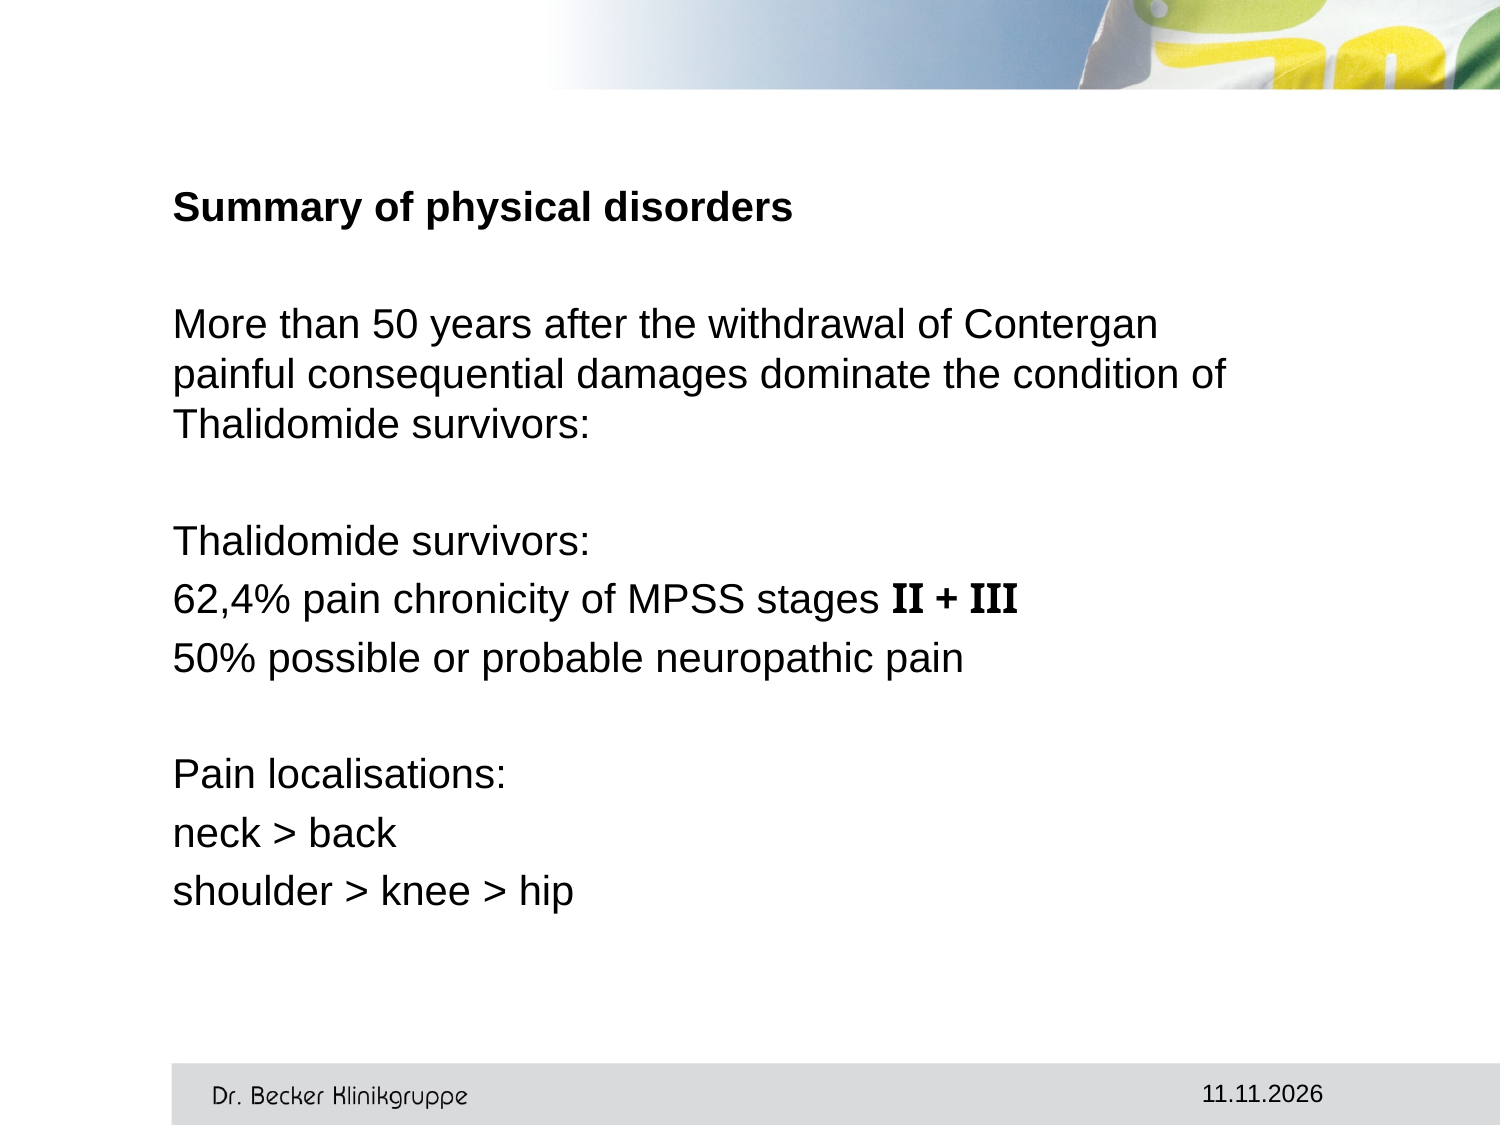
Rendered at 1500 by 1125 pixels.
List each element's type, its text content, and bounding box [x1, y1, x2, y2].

picture [30, 0, 1500, 1125]
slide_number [1167, 1070, 1339, 1106]
list Summary of physical disorders More than 50 years after the withdrawal of Contergan painful consequential damages dominate the condition of Thalidomide survivors: Thalidomide survivors: 62,4% pain chronicity of MPSS stages II + III 50% possible or probable neuropathic pain Pain localisations: neck > back shoulder > knee > hip [157, 172, 1443, 986]
